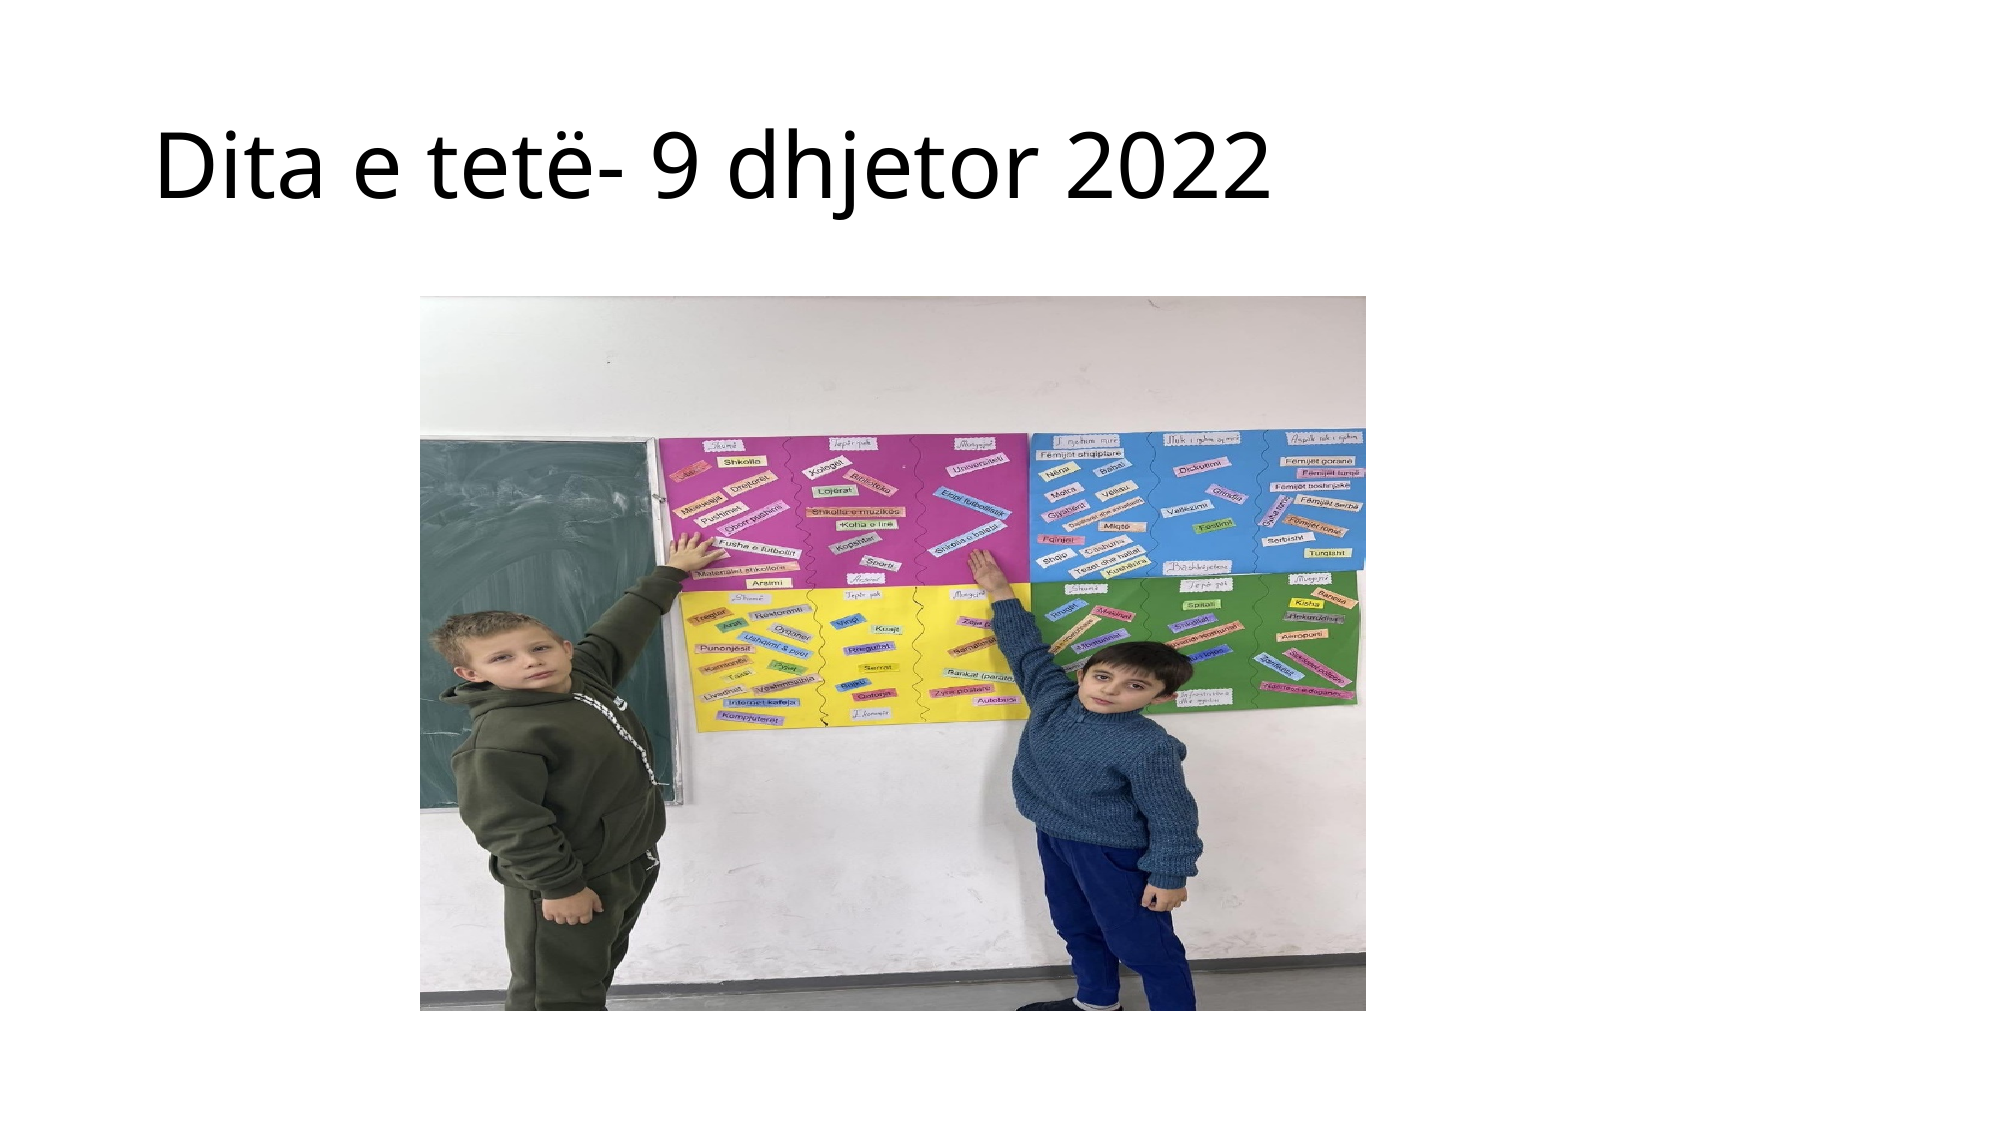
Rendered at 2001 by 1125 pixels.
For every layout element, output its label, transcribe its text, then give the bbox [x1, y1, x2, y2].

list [419, 296, 1366, 1011]
title Dita e tetë- 9 dhjetor 2022 [137, 59, 1863, 278]
